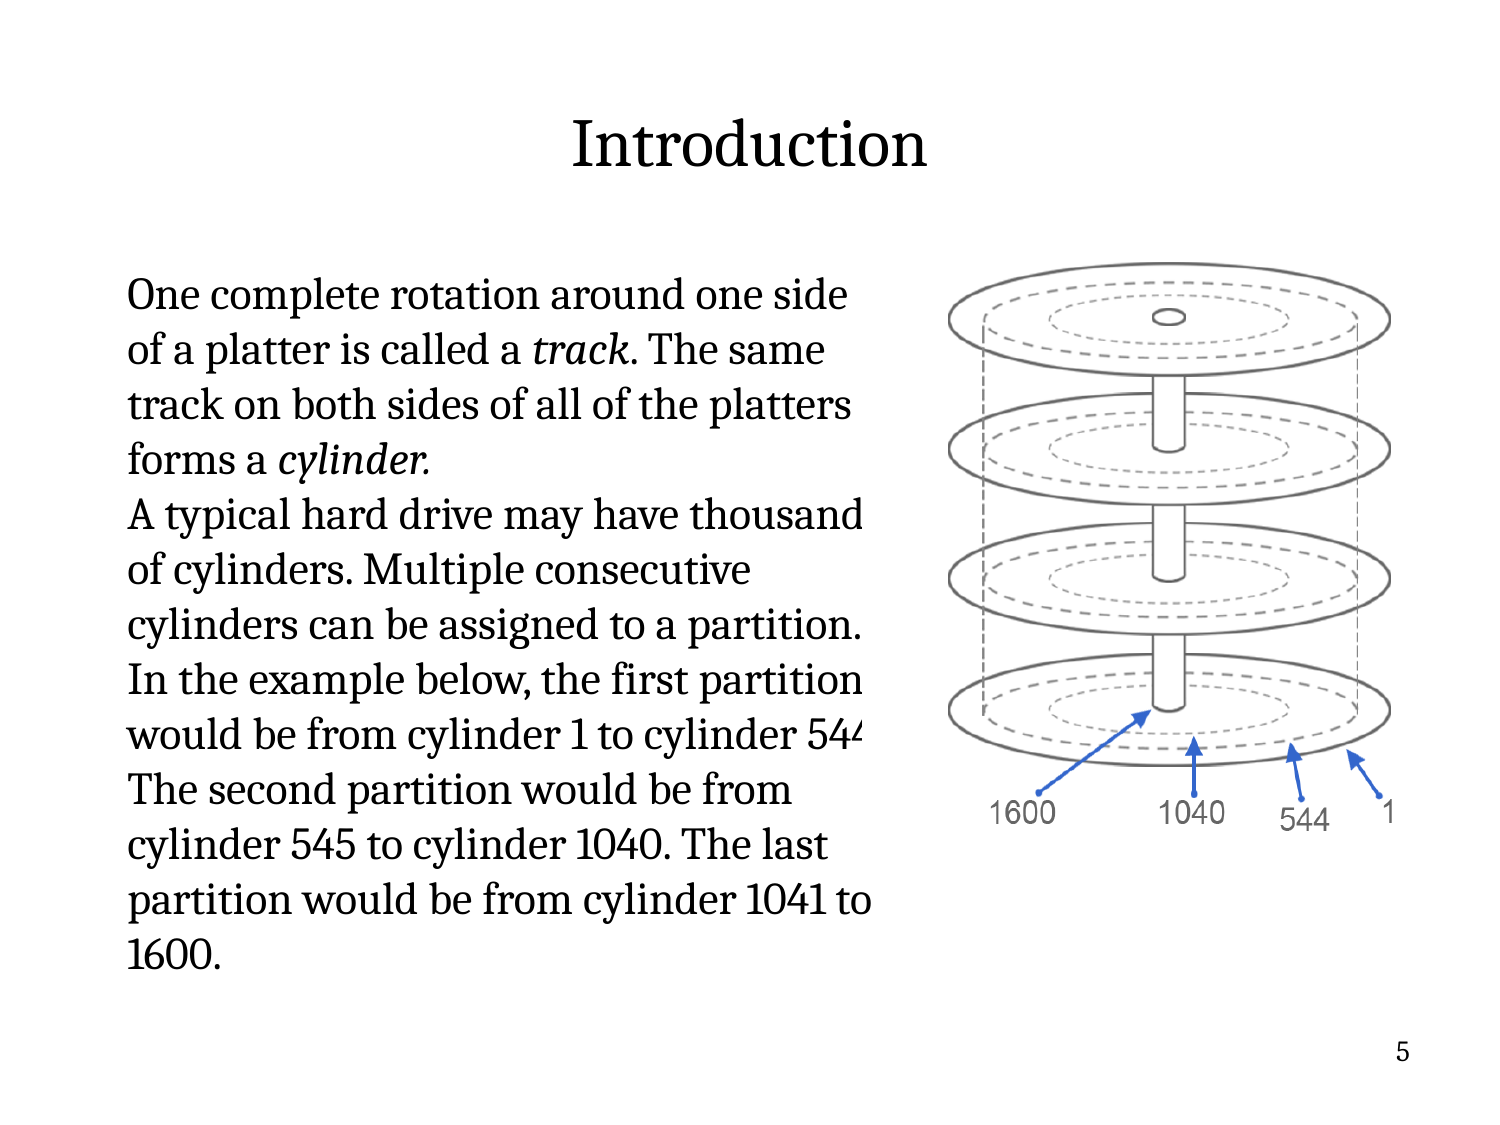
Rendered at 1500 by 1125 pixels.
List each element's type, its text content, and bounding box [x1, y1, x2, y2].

title Introduction [75, 45, 1425, 233]
picture [862, 249, 1476, 836]
slide_number 5 [1074, 1024, 1425, 1103]
text_box One complete rotation around one side of a platter is called a track. The same track on both sides of all of the platters forms a cylinder. A typical hard drive may have thousands of cylinders. Multiple consecutive cylinders can be assigned to a partition. In the example below, the first partition would be from cylinder 1 to cylinder 544. The second partition would be from cylinder 545 to cylinder 1040. The last partition would be from cylinder 1041 to 1600. [112, 256, 900, 987]
